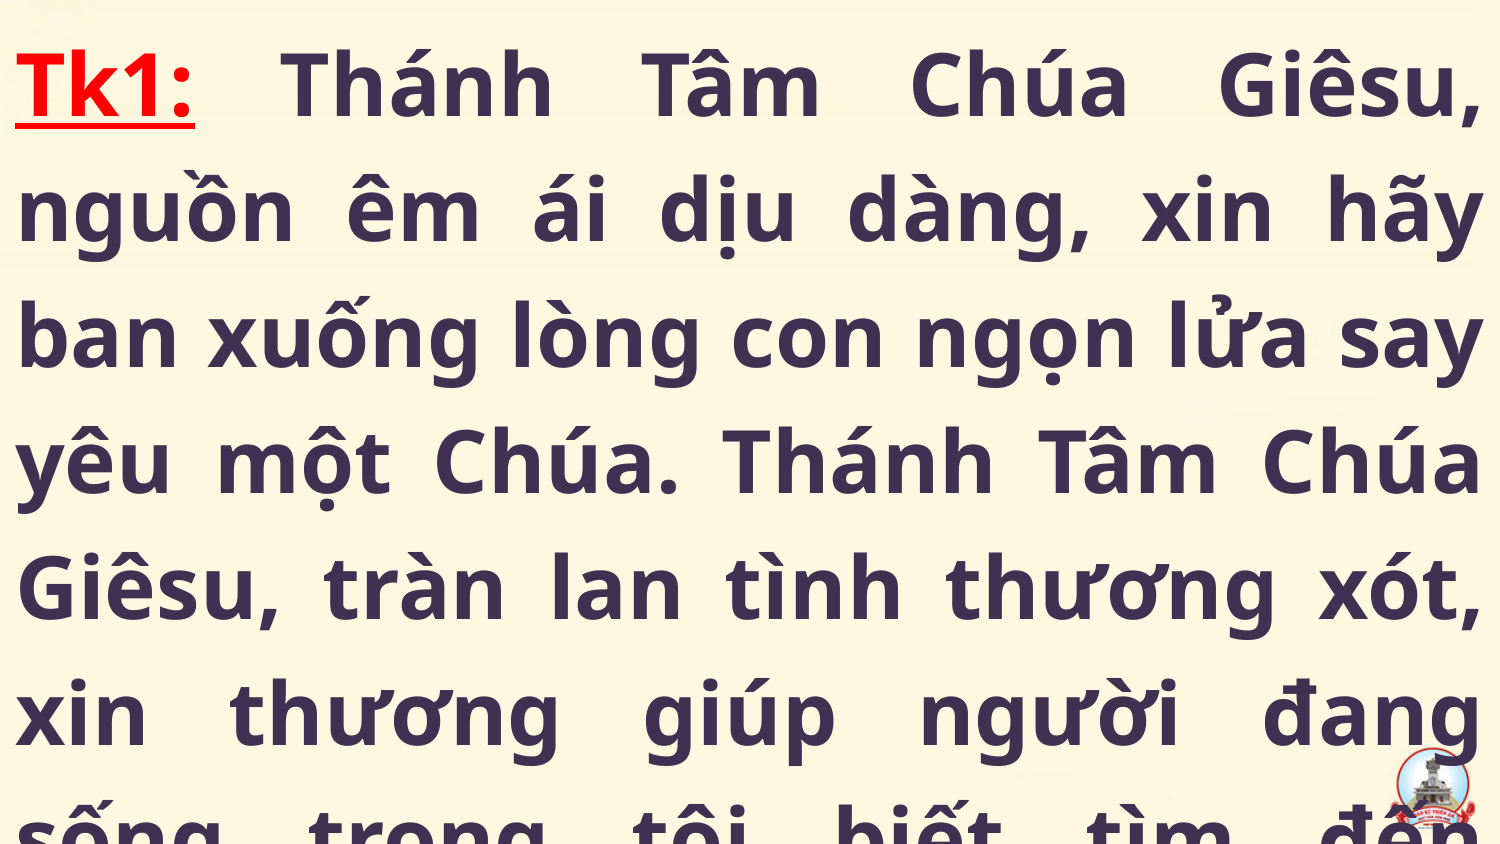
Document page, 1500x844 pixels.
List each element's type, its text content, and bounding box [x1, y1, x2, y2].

subtitle Tk1: Thánh Tâm Chúa Giêsu, nguồn êm ái dịu dàng, xin hãy ban xuống lòng con ngọn lửa say yêu một Chúa. Thánh Tâm Chúa Giêsu, tràn lan tình thương xót, xin thương giúp người đang sống trong tội biết tìm đến Thánh Tâm Cha. [0, 0, 1500, 844]
